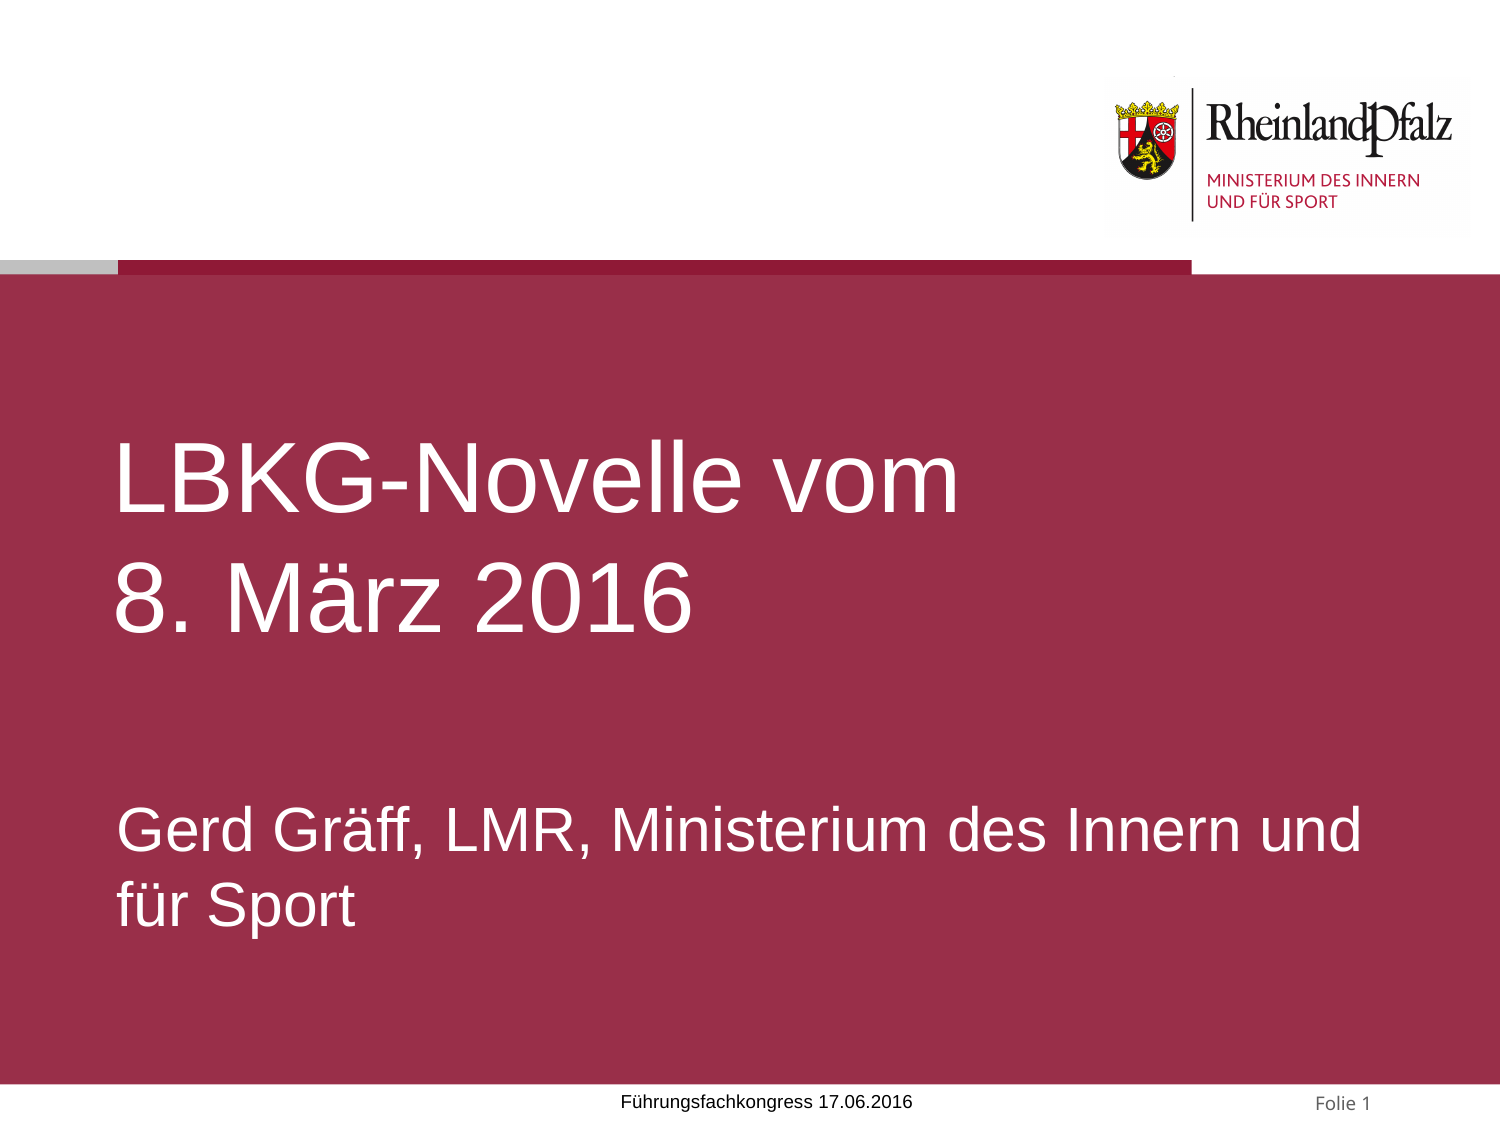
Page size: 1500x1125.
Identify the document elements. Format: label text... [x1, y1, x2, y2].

subtitle Gerd Gräff, LMR, Ministerium des Innern und für Sport [116, 787, 1408, 940]
picture [1021, 0, 1484, 256]
title LBKG-Novelle vom 8. März 2016 [112, 412, 1401, 772]
footer Führungsfachkongress 17.06.2016 [605, 1082, 1081, 1117]
